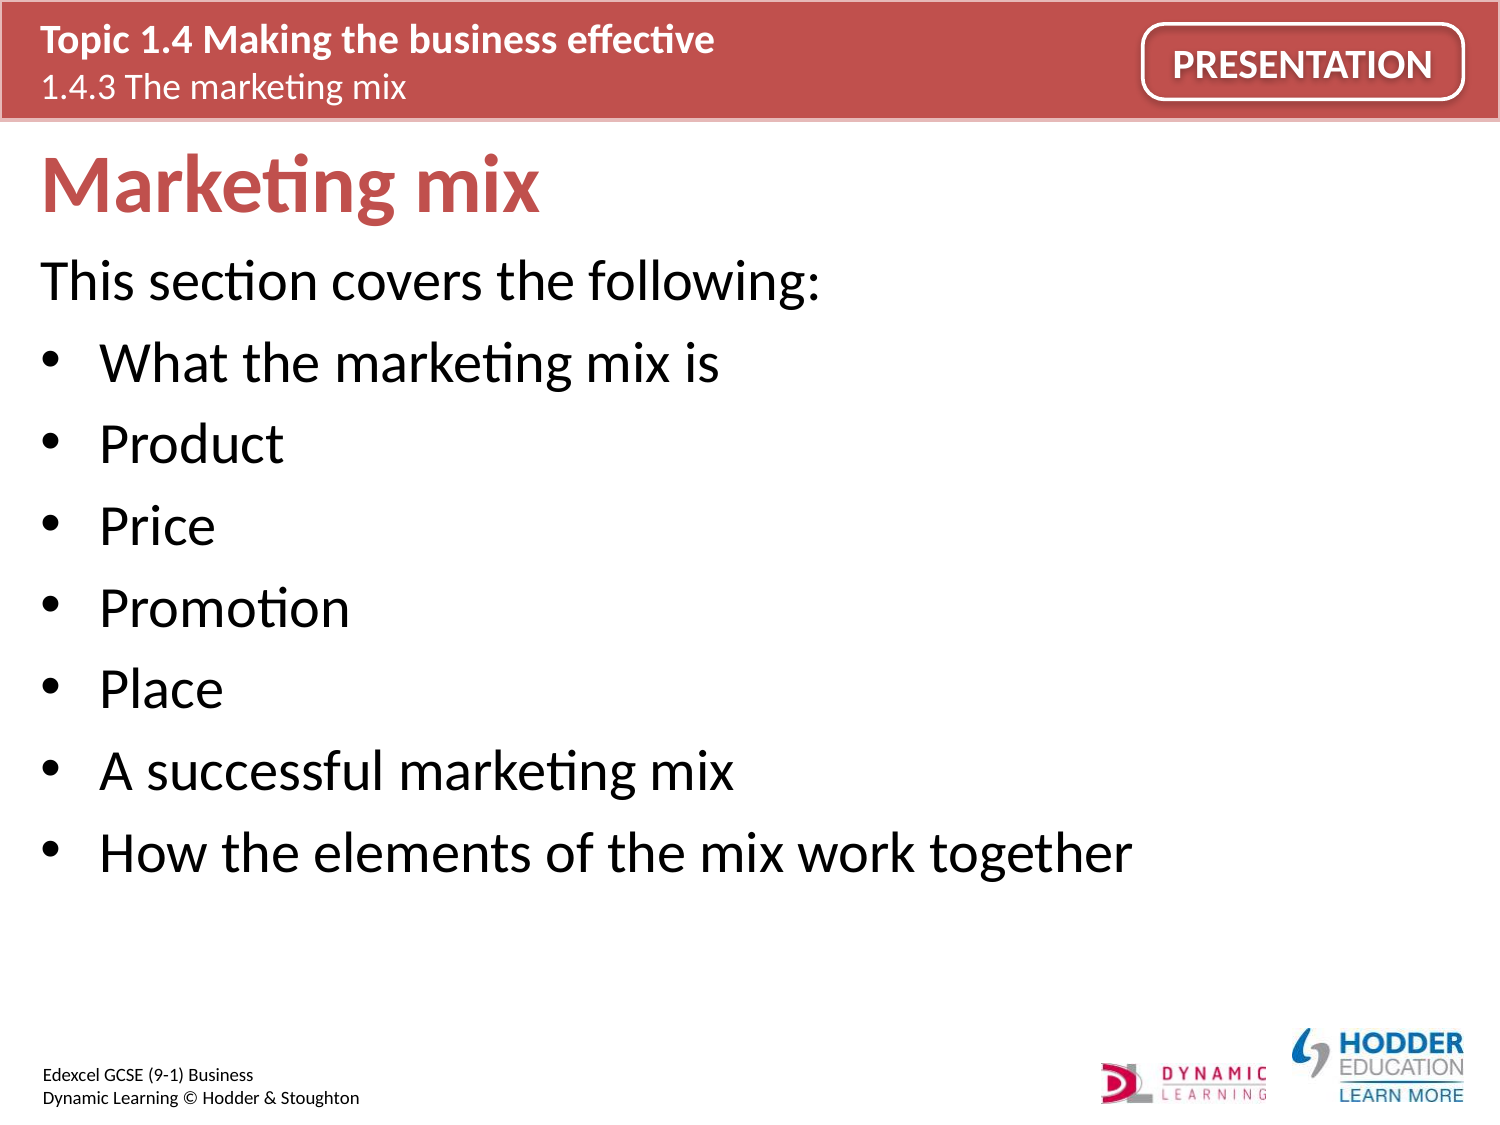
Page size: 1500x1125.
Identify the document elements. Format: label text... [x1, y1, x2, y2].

title Marketing mix [25, 121, 1464, 234]
picture [1101, 1063, 1266, 1104]
list This section covers the following: What the marketing mix is Product Price Promotion Place A successful marketing mix How the elements of the mix work together [25, 234, 1464, 1005]
picture [1292, 1028, 1464, 1102]
